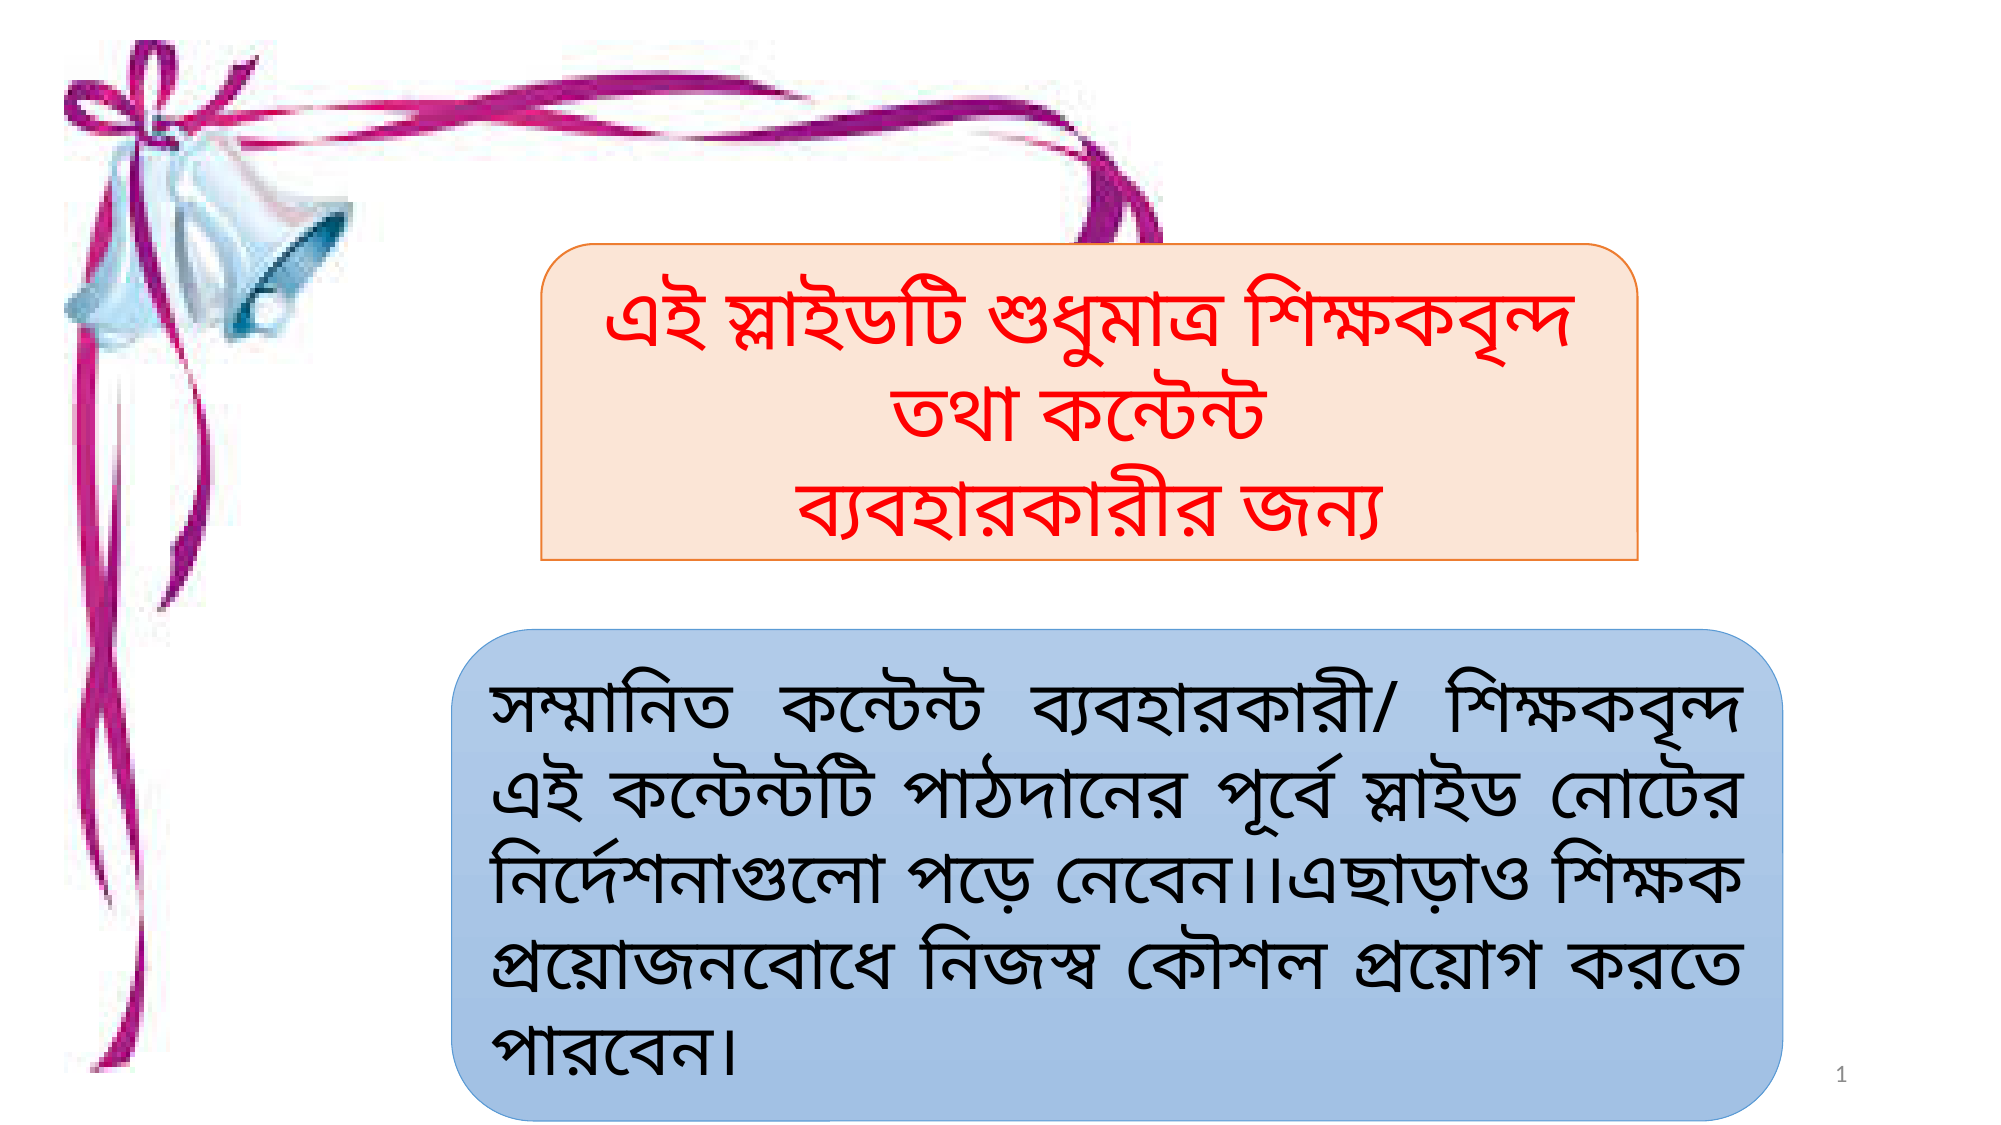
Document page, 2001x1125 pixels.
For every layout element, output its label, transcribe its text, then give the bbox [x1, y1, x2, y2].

picture [64, 40, 1163, 1073]
text_box এই স্লাইডটি শুধুমাত্র শিক্ষকবৃন্দ তথা কন্টেন্ট ব্যবহারকারীর জন্য [1163, 243, 1639, 561]
slide_number 1 [1412, 1042, 1863, 1103]
text_box সম্মানিত কন্টেন্ট ব্যবহারকারী/ শিক্ষকবৃন্দ এই কন্টেন্টটি পাঠদানের পূর্বে স্লাইড নোটের নির্দেশনাগুলো পড়ে নেবেন।।এছাড়াও শিক্ষক প্রয়োজনবোধে নিজস্ব কৌশল প্রয়োগ করতে পারবেন। [458, 628, 1784, 1122]
